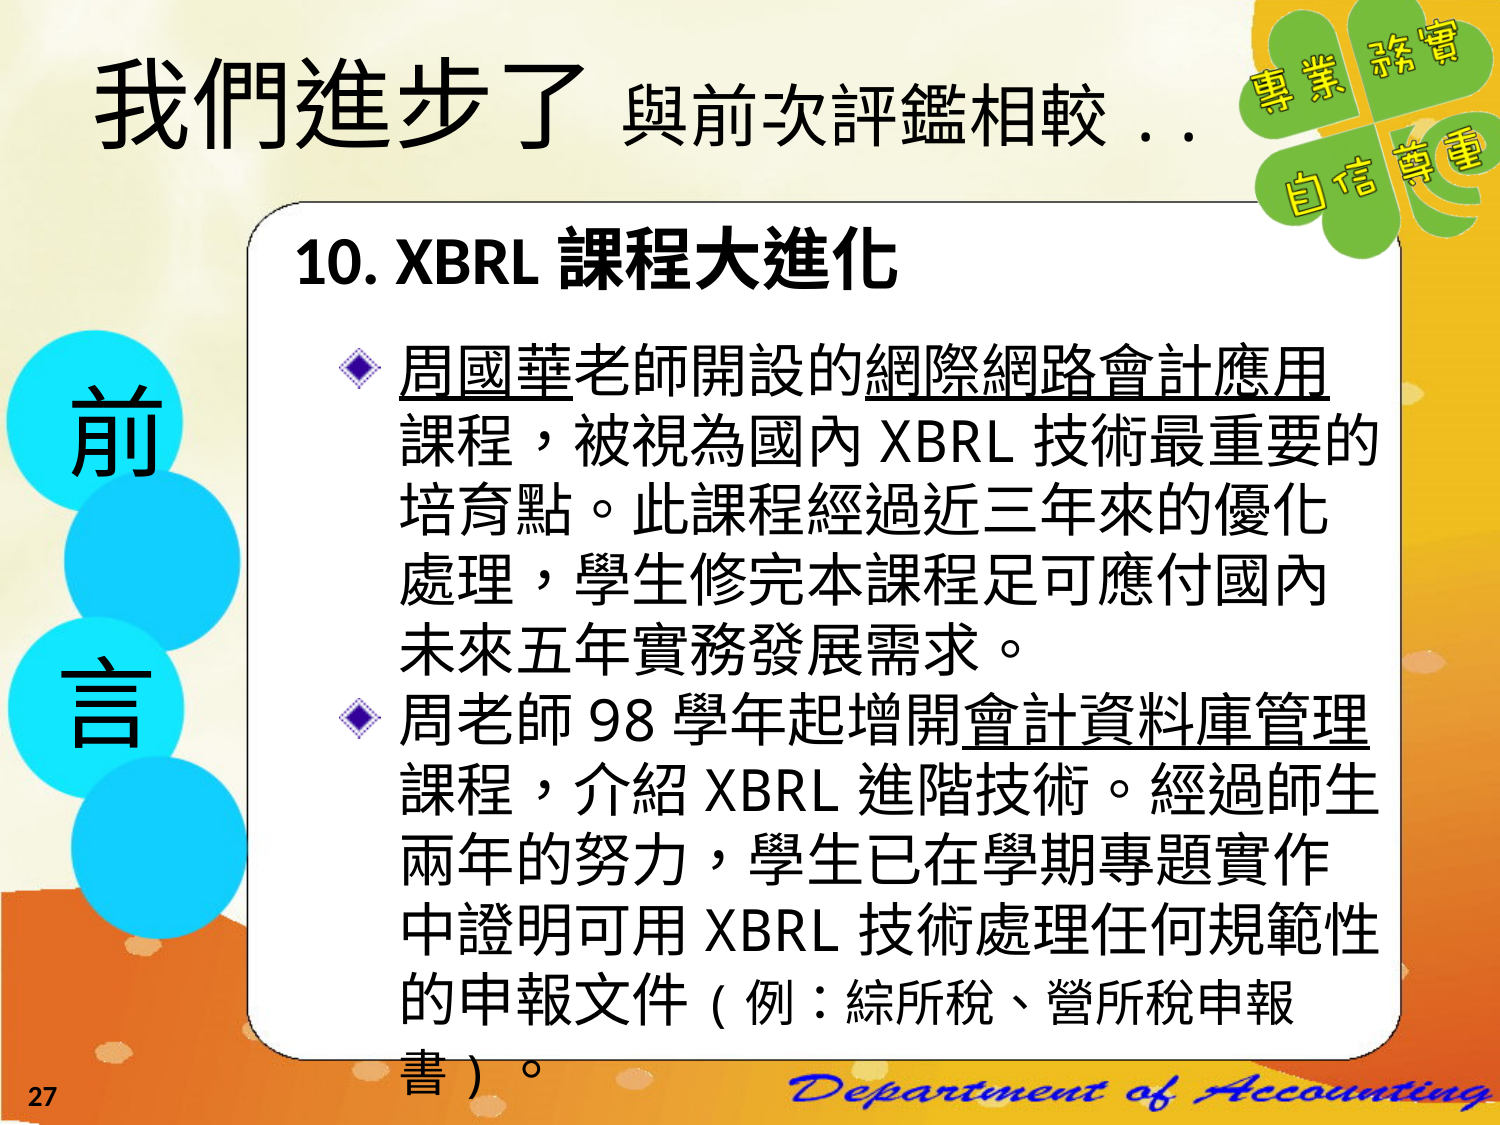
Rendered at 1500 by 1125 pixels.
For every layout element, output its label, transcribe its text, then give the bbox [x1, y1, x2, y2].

title 我們進步了 與前次評鑑相較.. [76, 7, 1427, 195]
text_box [40, 361, 255, 912]
picture [0, 0, 1500, 1125]
slide_number 27 [0, 1065, 73, 1125]
text_box [252, 312, 1338, 1016]
text_box 周國華老師開設的網際網路會計應用課程，被視為國內XBRL技術最重要的培育點。此課程經過近三年來的優化處理，學生修完本課程足可應付國內未來五年實務發展需求。 周老師98學年起增開會計資料庫管理課程，介紹XBRL進階技術。經過師生兩年的努力，學生已在學期專題實作中證明可用XBRL技術處理任何規範性的申報文件(例：綜所稅、營所稅申報書)。 [324, 326, 1400, 1111]
text_box 10. XBRL課程大進化 [277, 208, 1223, 306]
